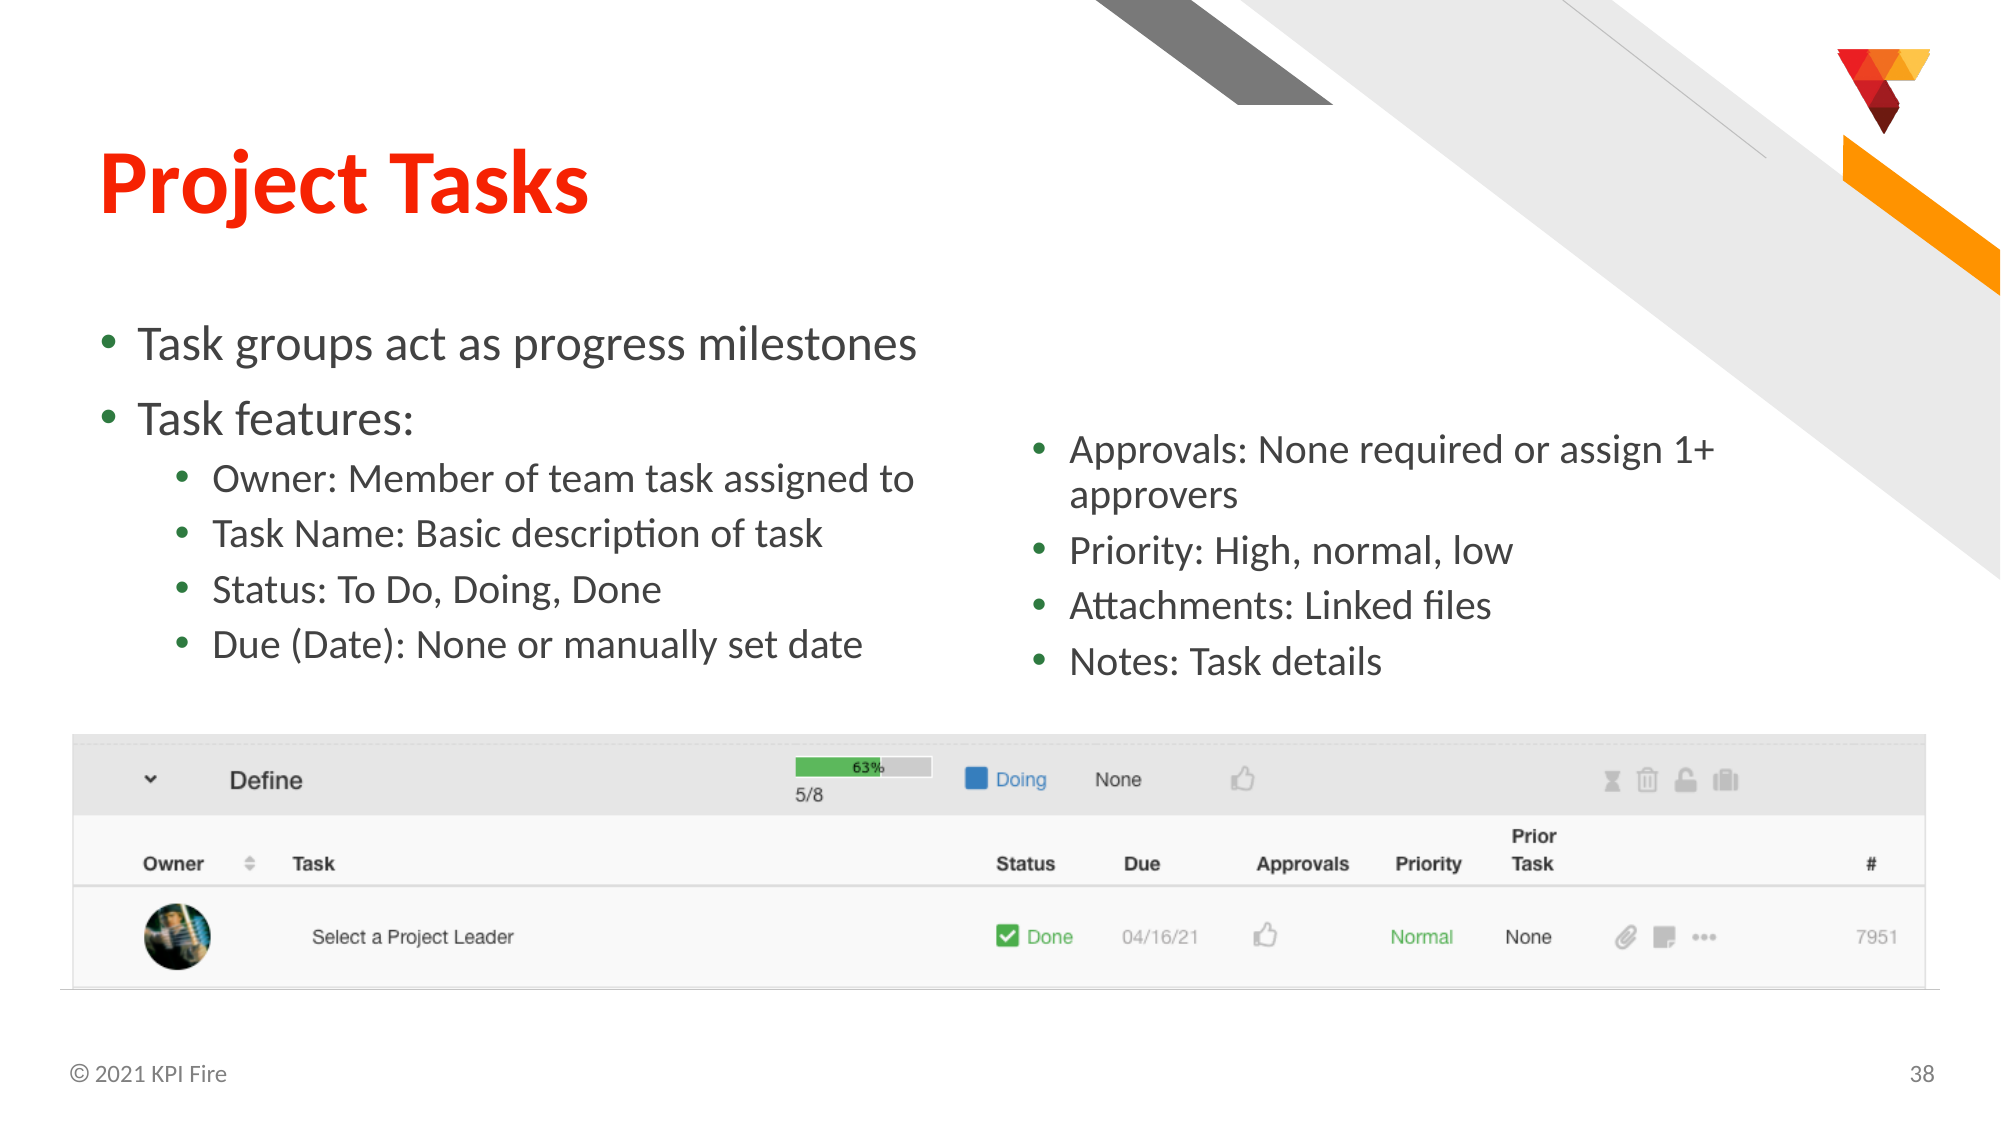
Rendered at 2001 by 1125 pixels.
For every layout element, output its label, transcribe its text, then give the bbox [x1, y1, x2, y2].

picture [60, 734, 1940, 995]
title Project Tasks [85, 34, 1453, 234]
list Task groups act as progress milestones Task features: Owner: Member of team task assigned to Task Name: Basic description of task Status: To Do, Doing, Done Due (Date): None or manually set date Approvals: None required or assign 1+ approvers Priority: High, normal, low Attachments: Linked files Notes: Task details [85, 309, 1829, 734]
footer  2021 KPI Fire [55, 1042, 731, 1103]
slide_number 38 [1828, 1042, 1950, 1103]
picture [1837, 49, 1930, 134]
